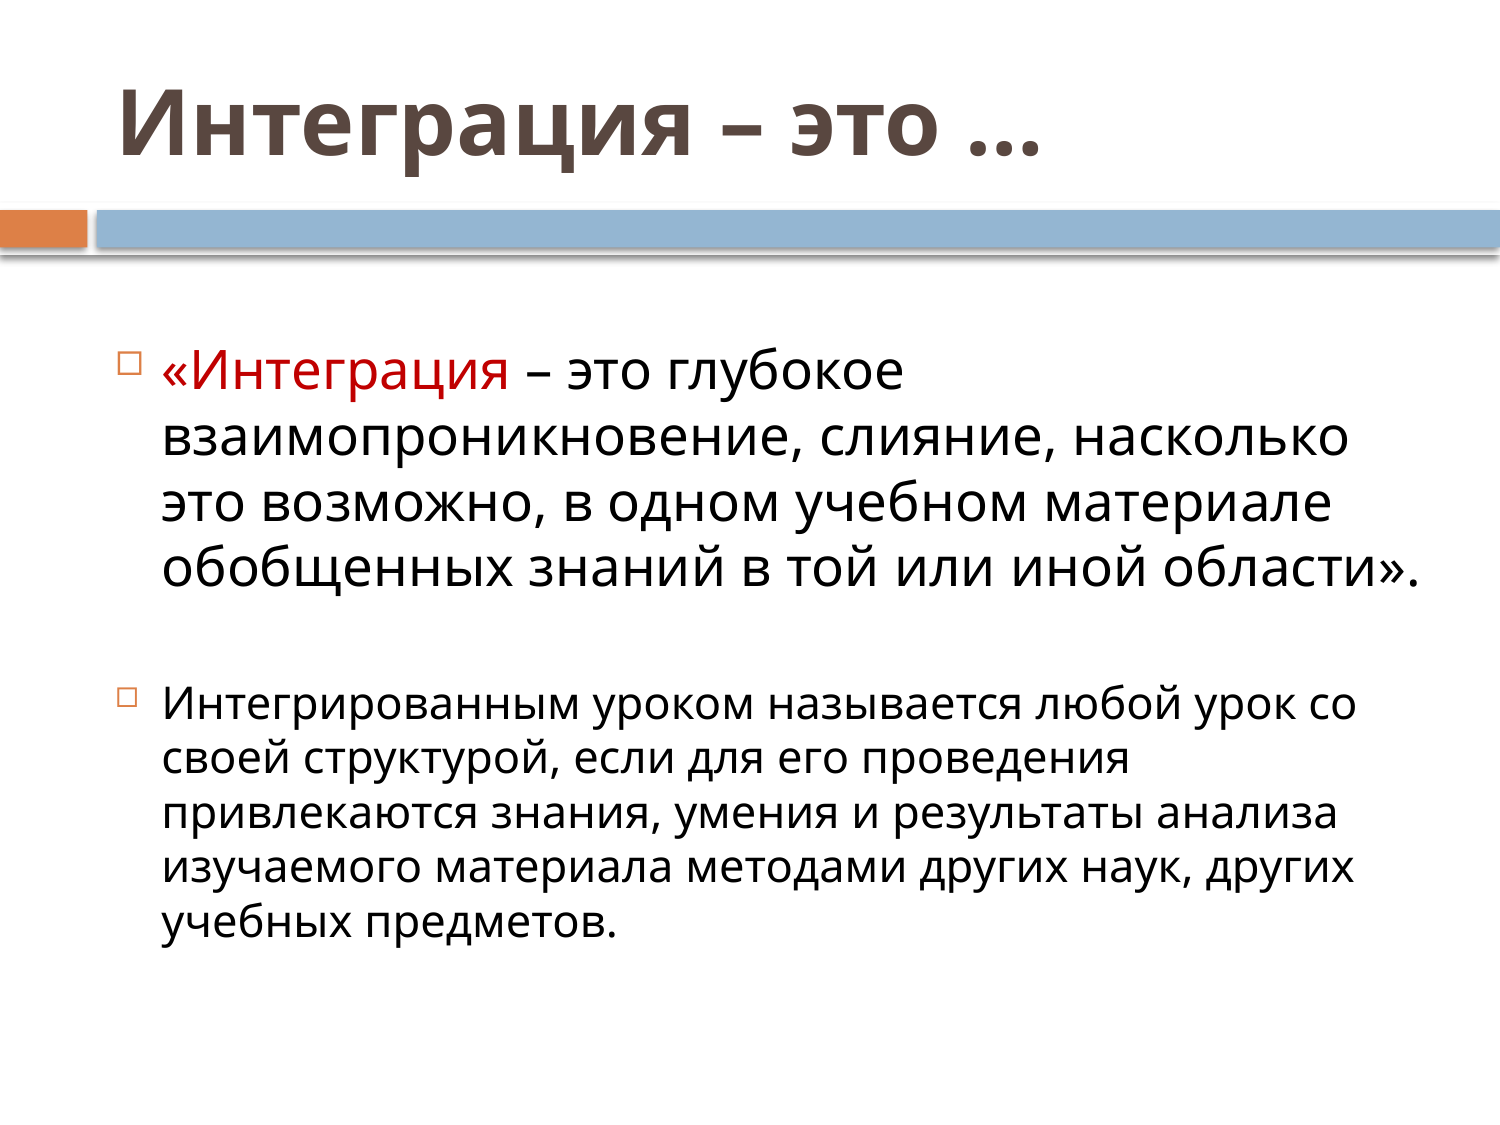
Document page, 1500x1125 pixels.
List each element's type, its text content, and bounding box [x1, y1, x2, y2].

title Интеграция – это … [100, 37, 1438, 200]
list «Интеграция – это глубокое взаимопроникновение, слияние, насколько это возможно, в одном учебном материале обобщенных знаний в той или иной области». Интегрированным уроком называется любой урок со своей структурой, если для его проведения привлекаются знания, умения и результаты анализа изучаемого материала методами других наук, других учебных предметов. [100, 262, 1438, 1000]
